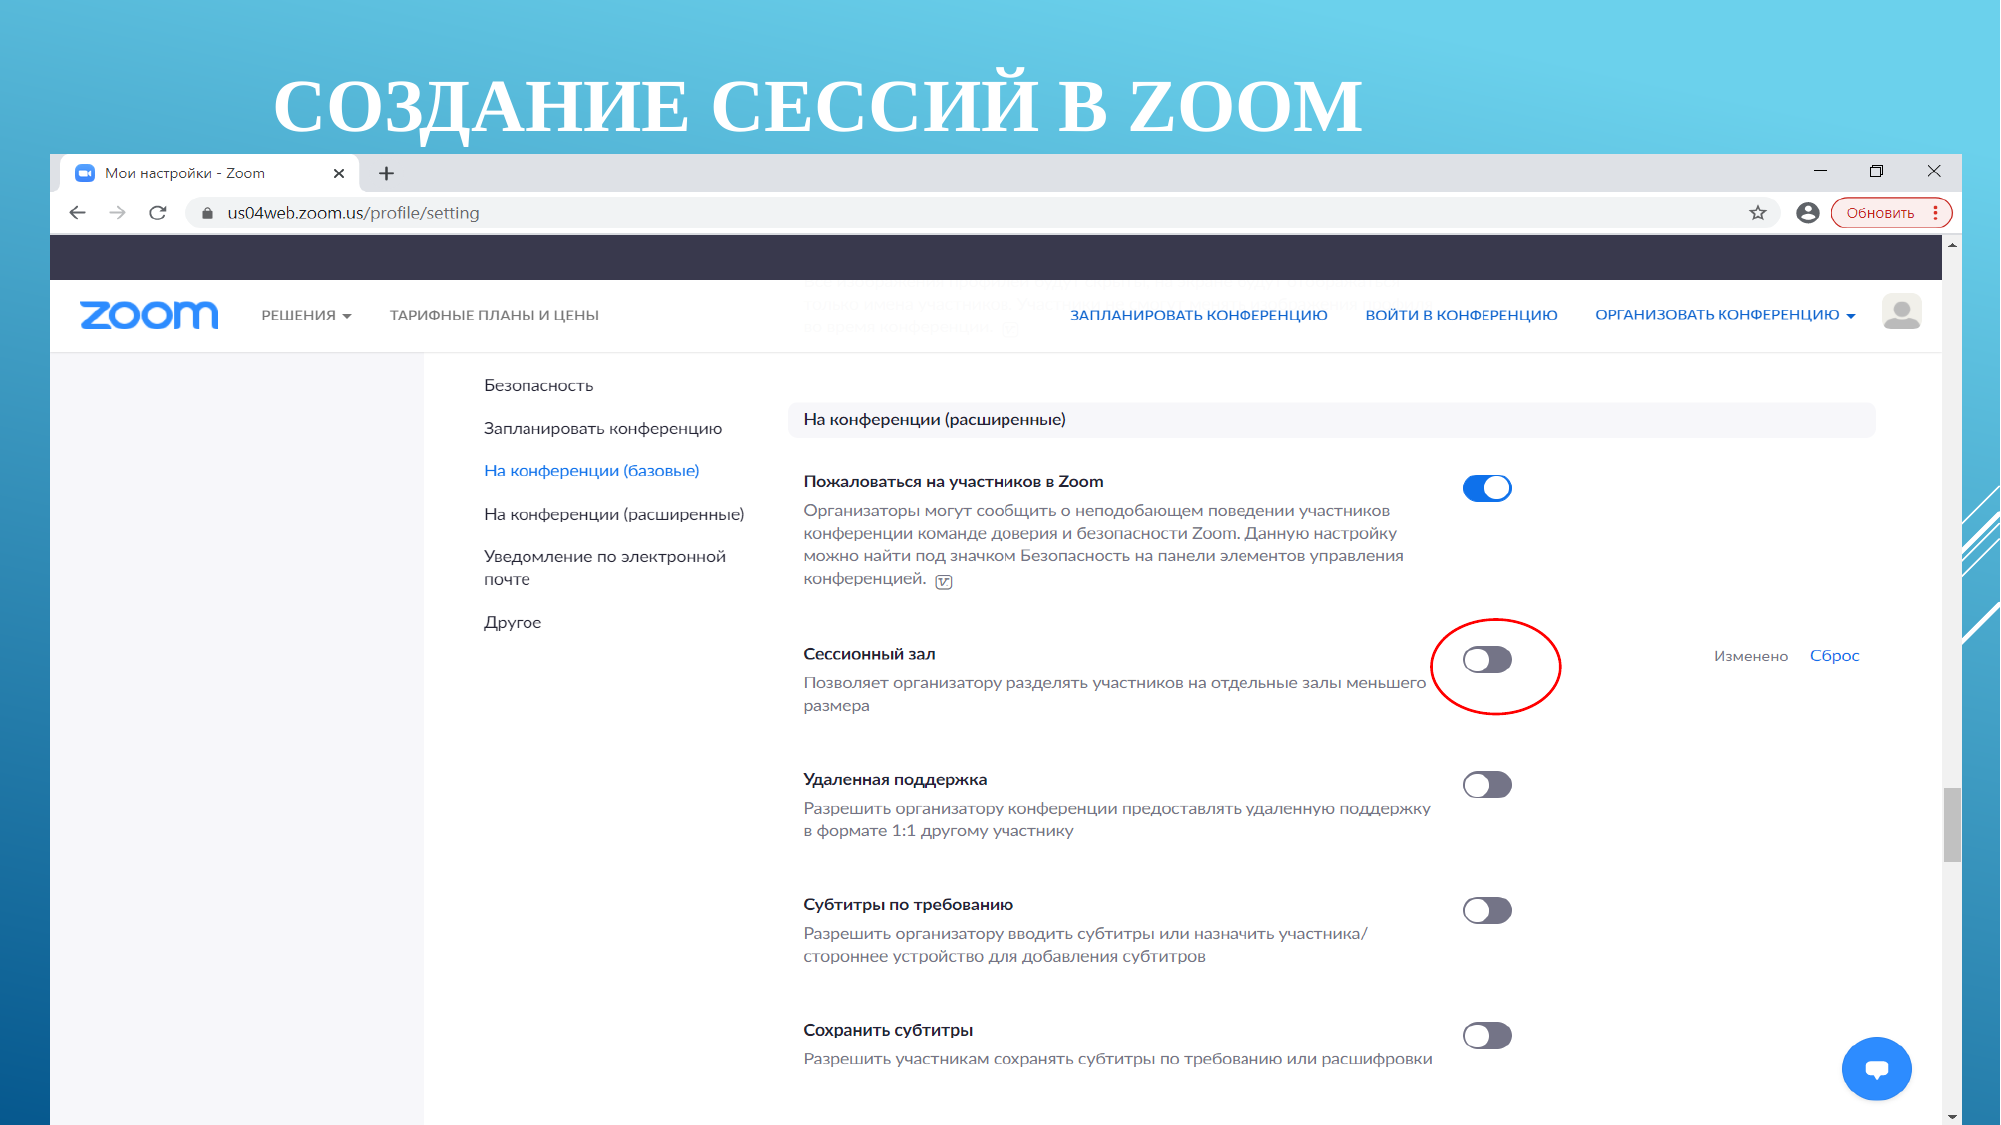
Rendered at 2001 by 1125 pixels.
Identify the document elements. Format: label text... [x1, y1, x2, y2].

title Создание сессий в ZOOM [257, 17, 1561, 153]
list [50, 153, 1962, 1125]
